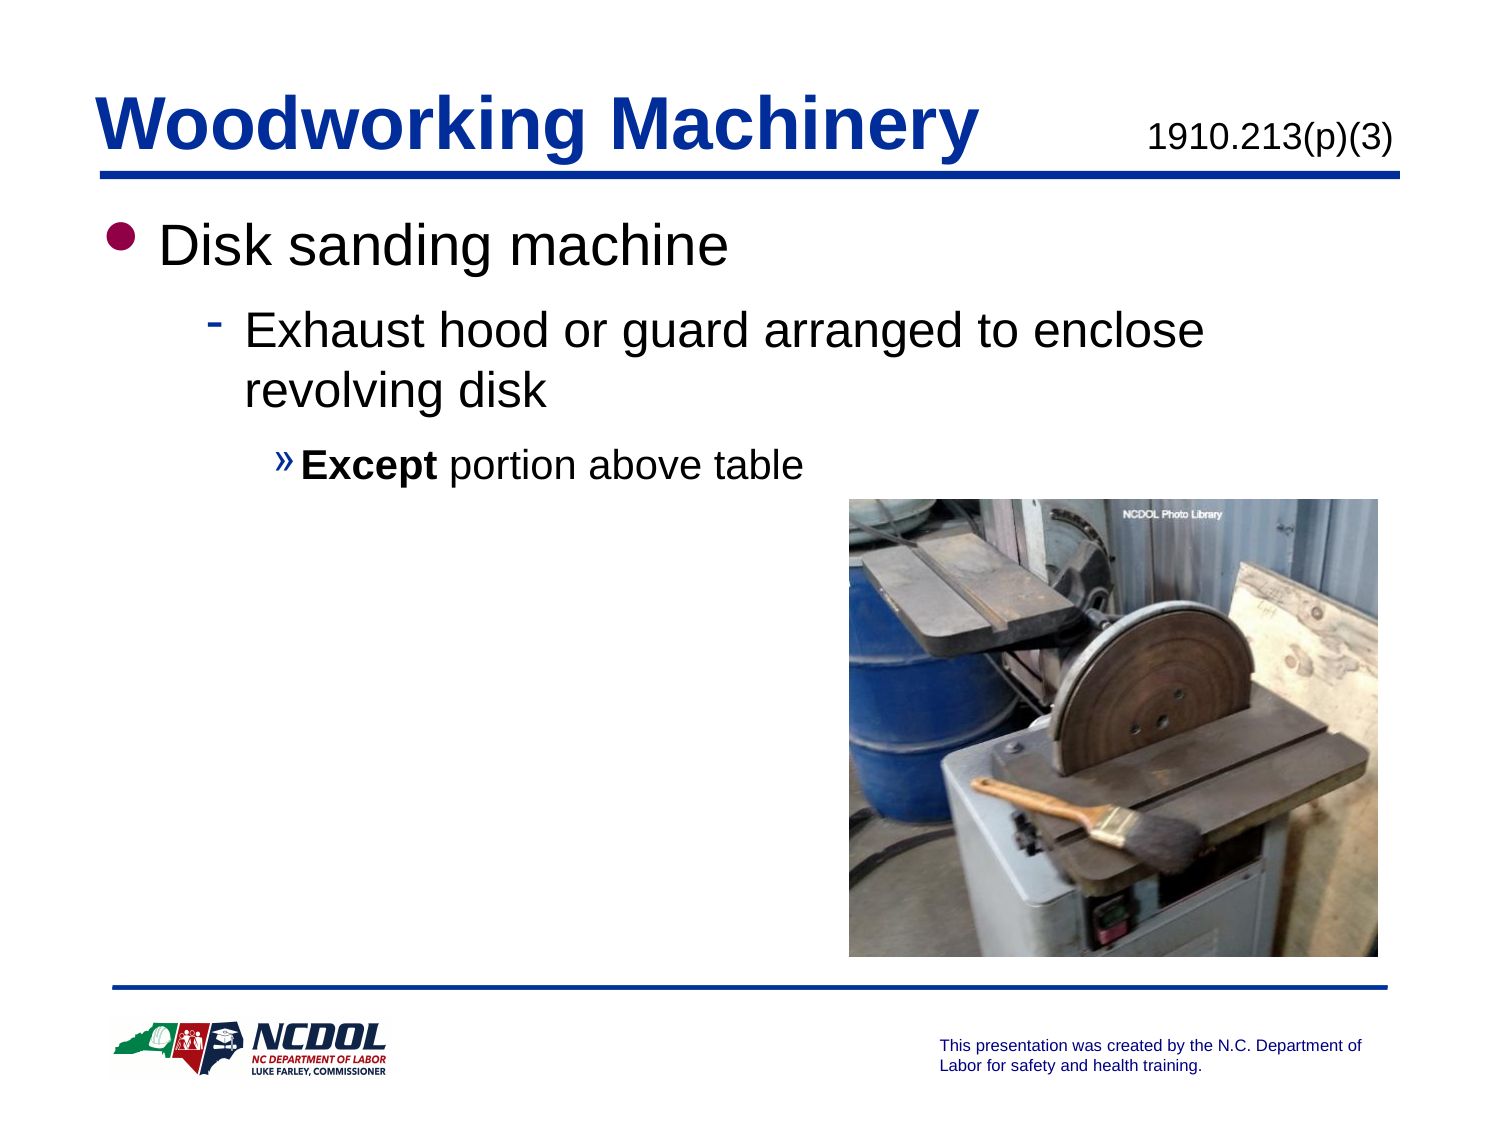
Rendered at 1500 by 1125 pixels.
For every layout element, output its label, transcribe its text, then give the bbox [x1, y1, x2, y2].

picture [108, 1017, 391, 1080]
title Woodworking Machinery 1910.213(p)(3) [87, 75, 1425, 166]
picture [849, 499, 1378, 957]
list Disk sanding machine Exhaust hood or guard arranged to enclose revolving disk Except portion above table [87, 200, 1378, 975]
